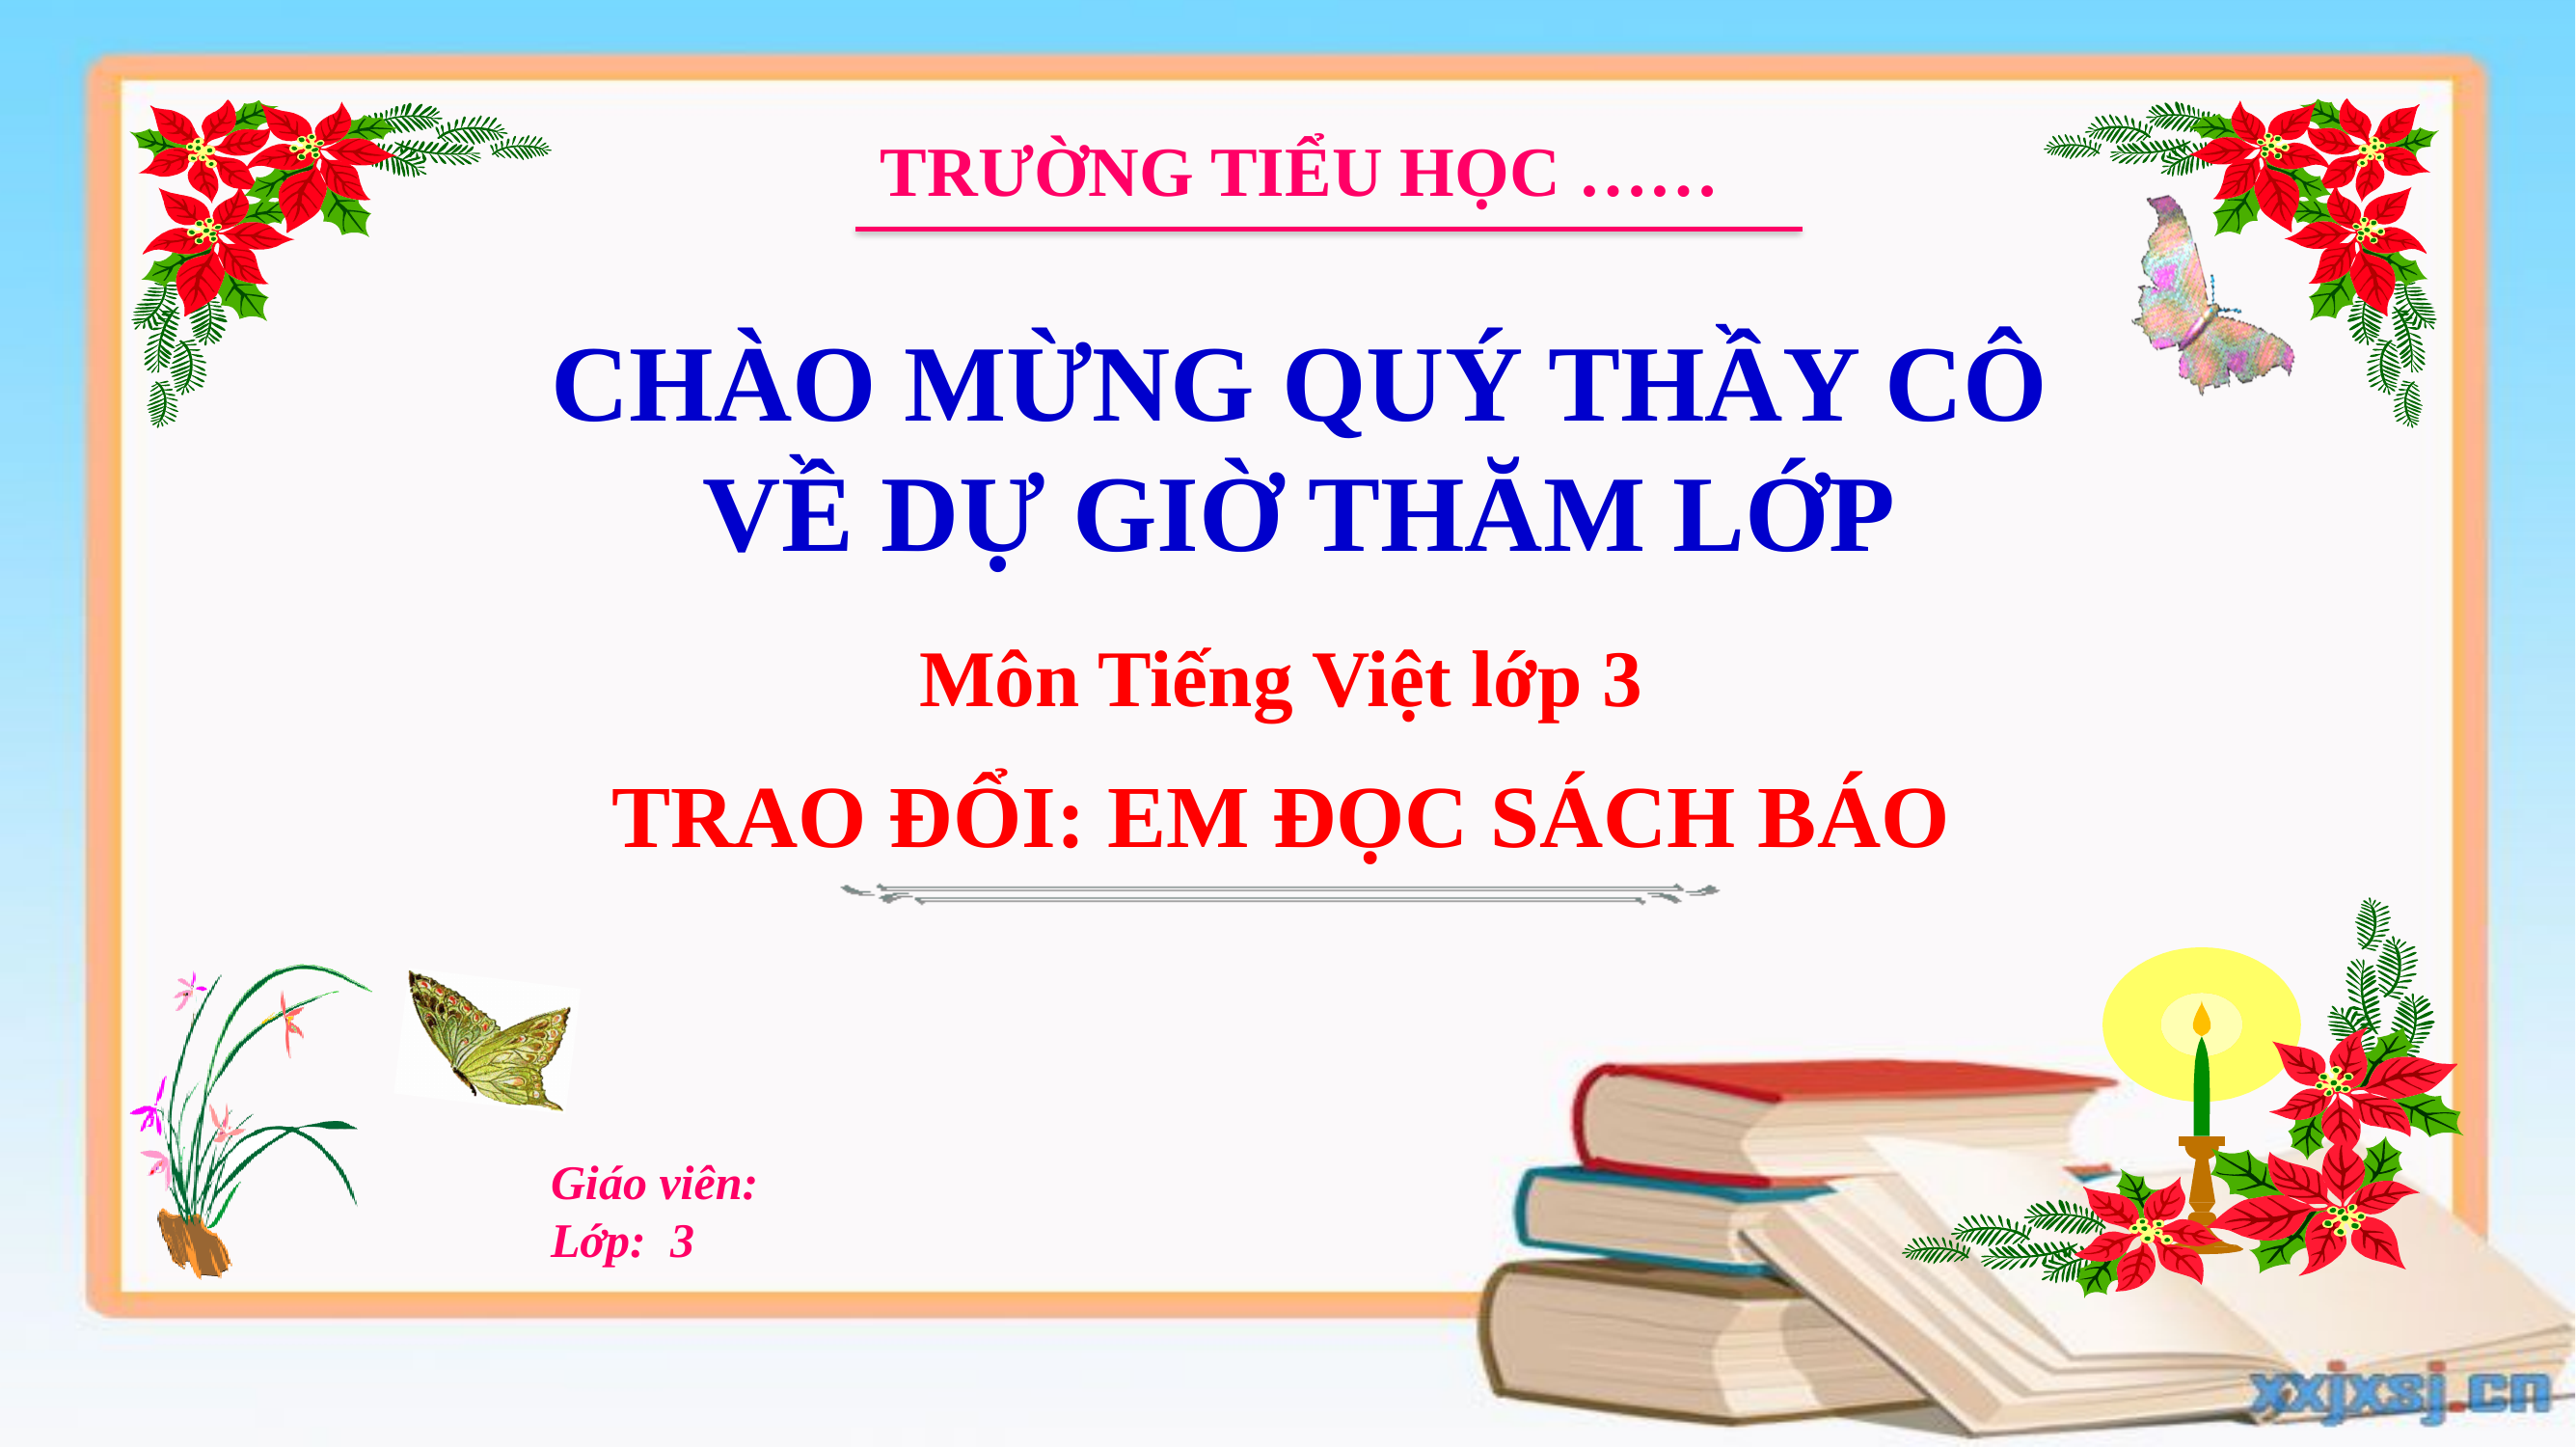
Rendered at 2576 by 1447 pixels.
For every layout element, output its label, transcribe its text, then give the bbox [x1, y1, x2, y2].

text_box Môn Tiếng Việt lớp 3 TRAO ĐỔI: EM ĐỌC SÁCH BÁO [202, 614, 2361, 877]
text_box Giáo viên: Lớp: 3 [528, 1139, 1474, 1278]
text_box TRƯỜNG TIỂU HỌC …… [510, 114, 2071, 222]
text_box CHÀO MỪNG QUÝ THẦY CÔ VỀ DỰ GIỜ THĂM LỚP [392, 301, 2208, 586]
picture [0, 0, 2576, 1447]
